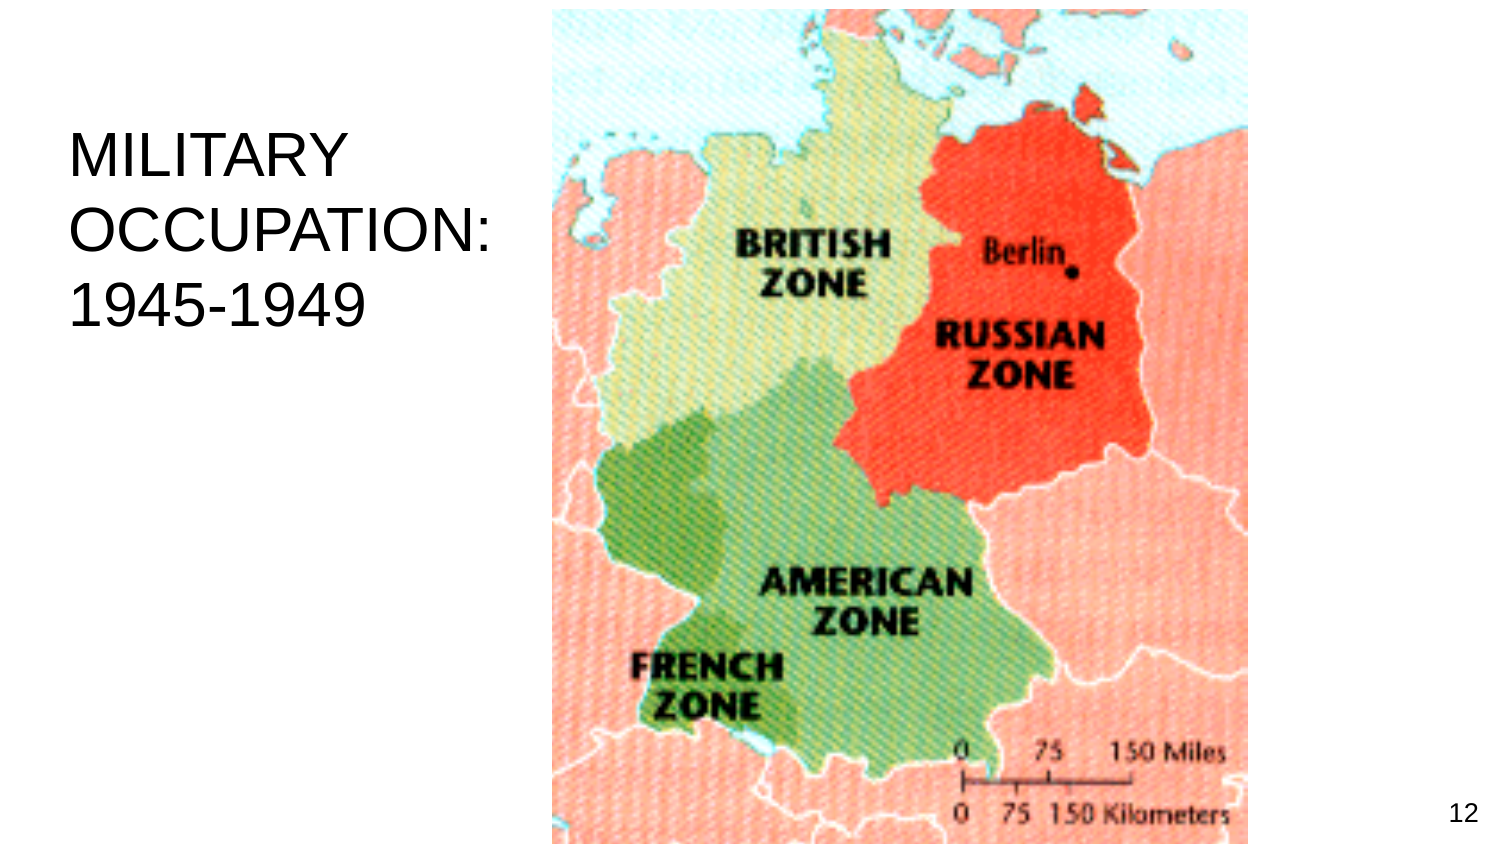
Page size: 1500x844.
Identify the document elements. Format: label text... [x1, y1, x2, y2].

text_box MILITARY OCCUPATION: 1945-1949 [53, 99, 538, 367]
picture [552, 9, 1248, 844]
